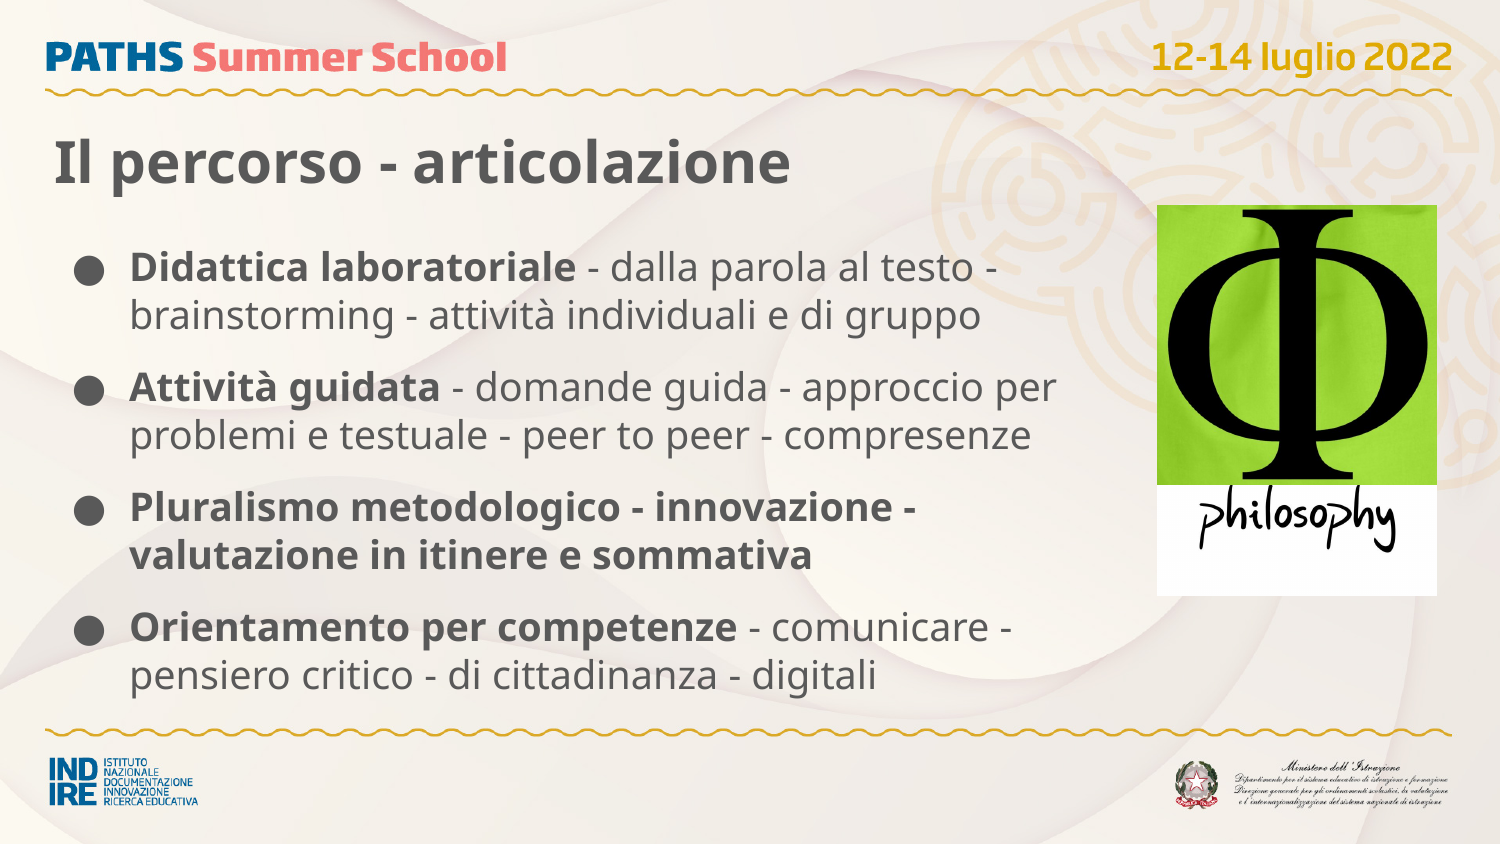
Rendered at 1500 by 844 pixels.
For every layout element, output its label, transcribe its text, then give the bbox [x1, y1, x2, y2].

picture [0, 0, 1500, 844]
text_box Il percorso - articolazione Didattica laboratoriale - dalla parola al testo - brainstorming - attività individuali e di gruppo Attività guidata - domande guida - approccio per problemi e testuale - peer to peer - compresenze Pluralismo metodologico - innovazione - valutazione in itinere e sommativa Orientamento per competenze - comunicare - pensiero critico - di cittadinanza - digitali [39, 109, 1126, 713]
